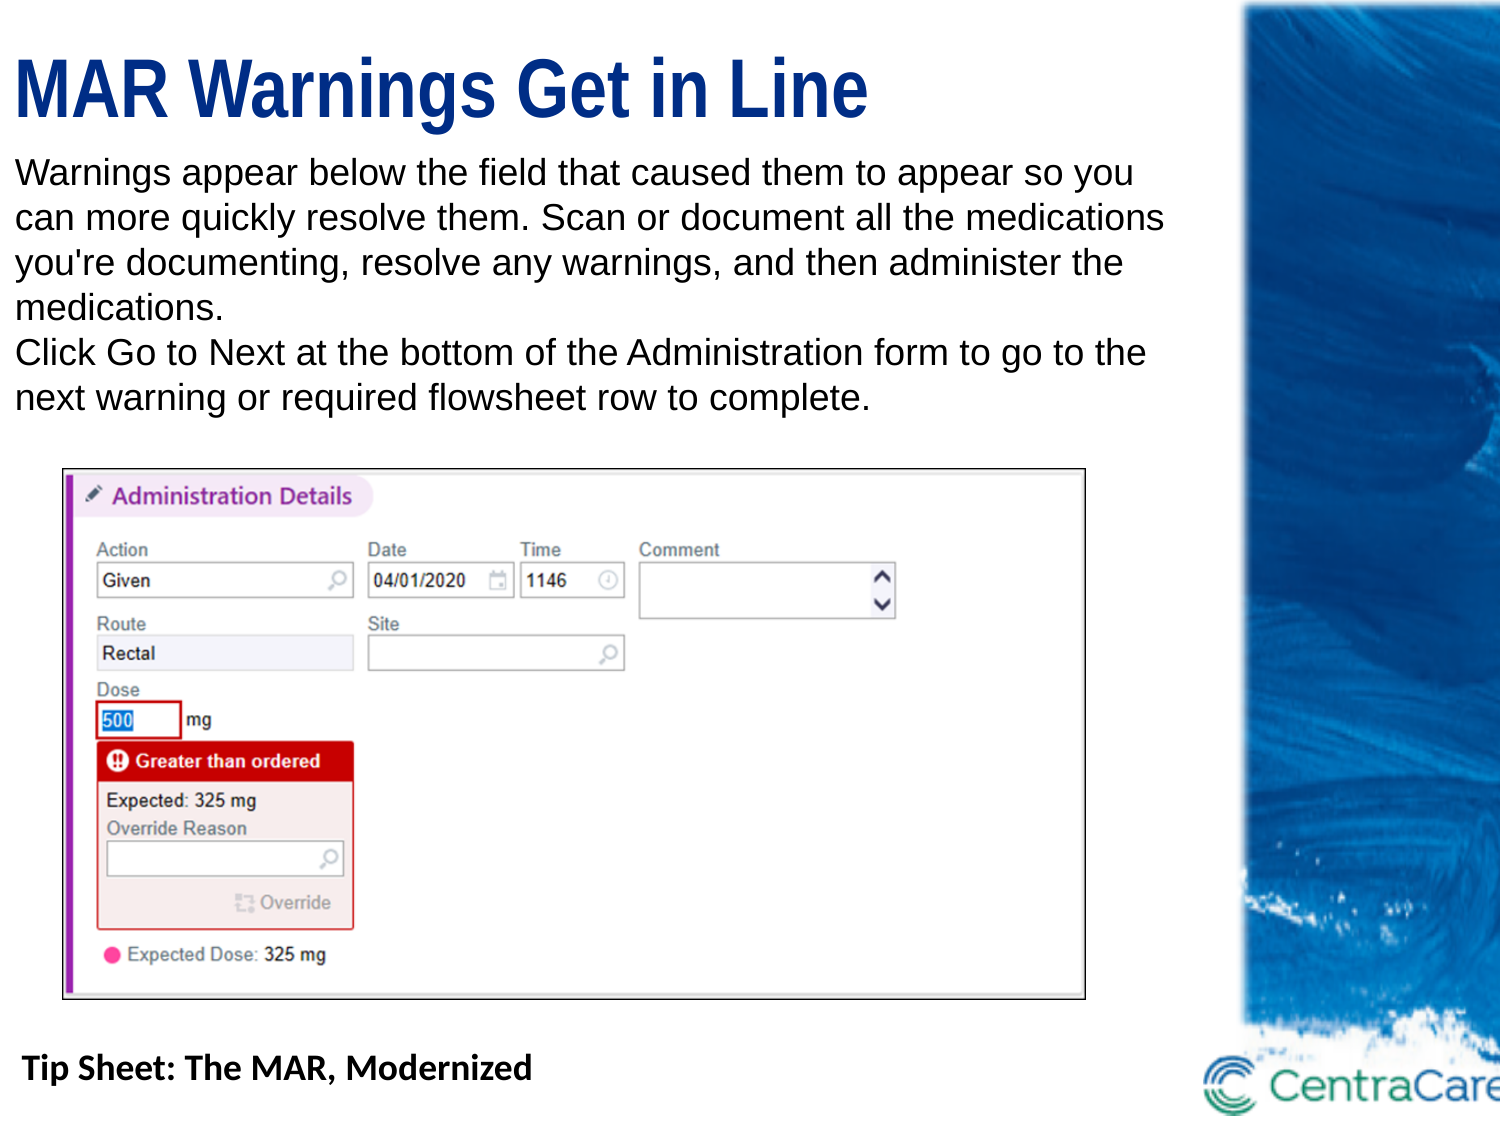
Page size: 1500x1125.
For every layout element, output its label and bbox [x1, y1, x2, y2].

text_box [0, 0, 1500, 1125]
picture [62, 468, 1086, 1000]
